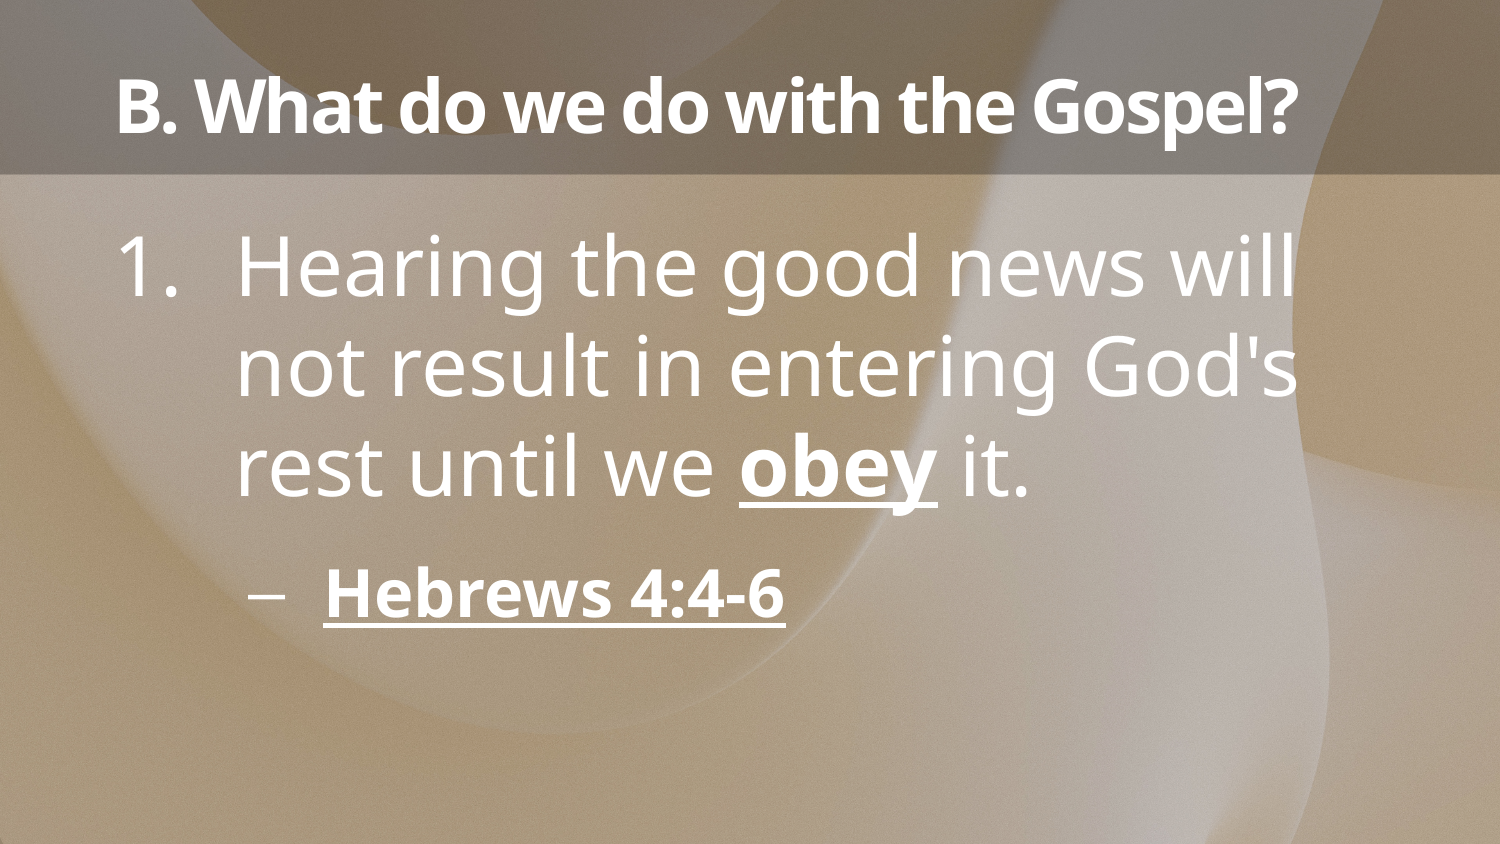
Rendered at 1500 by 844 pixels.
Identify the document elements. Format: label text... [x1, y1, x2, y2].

title B. What do we do with the Gospel? [98, 33, 1397, 175]
picture [0, 0, 1500, 844]
list Hearing the good news will not result in entering God's rest until we obey it. Hebrews 4:4-6 [98, 205, 1397, 803]
